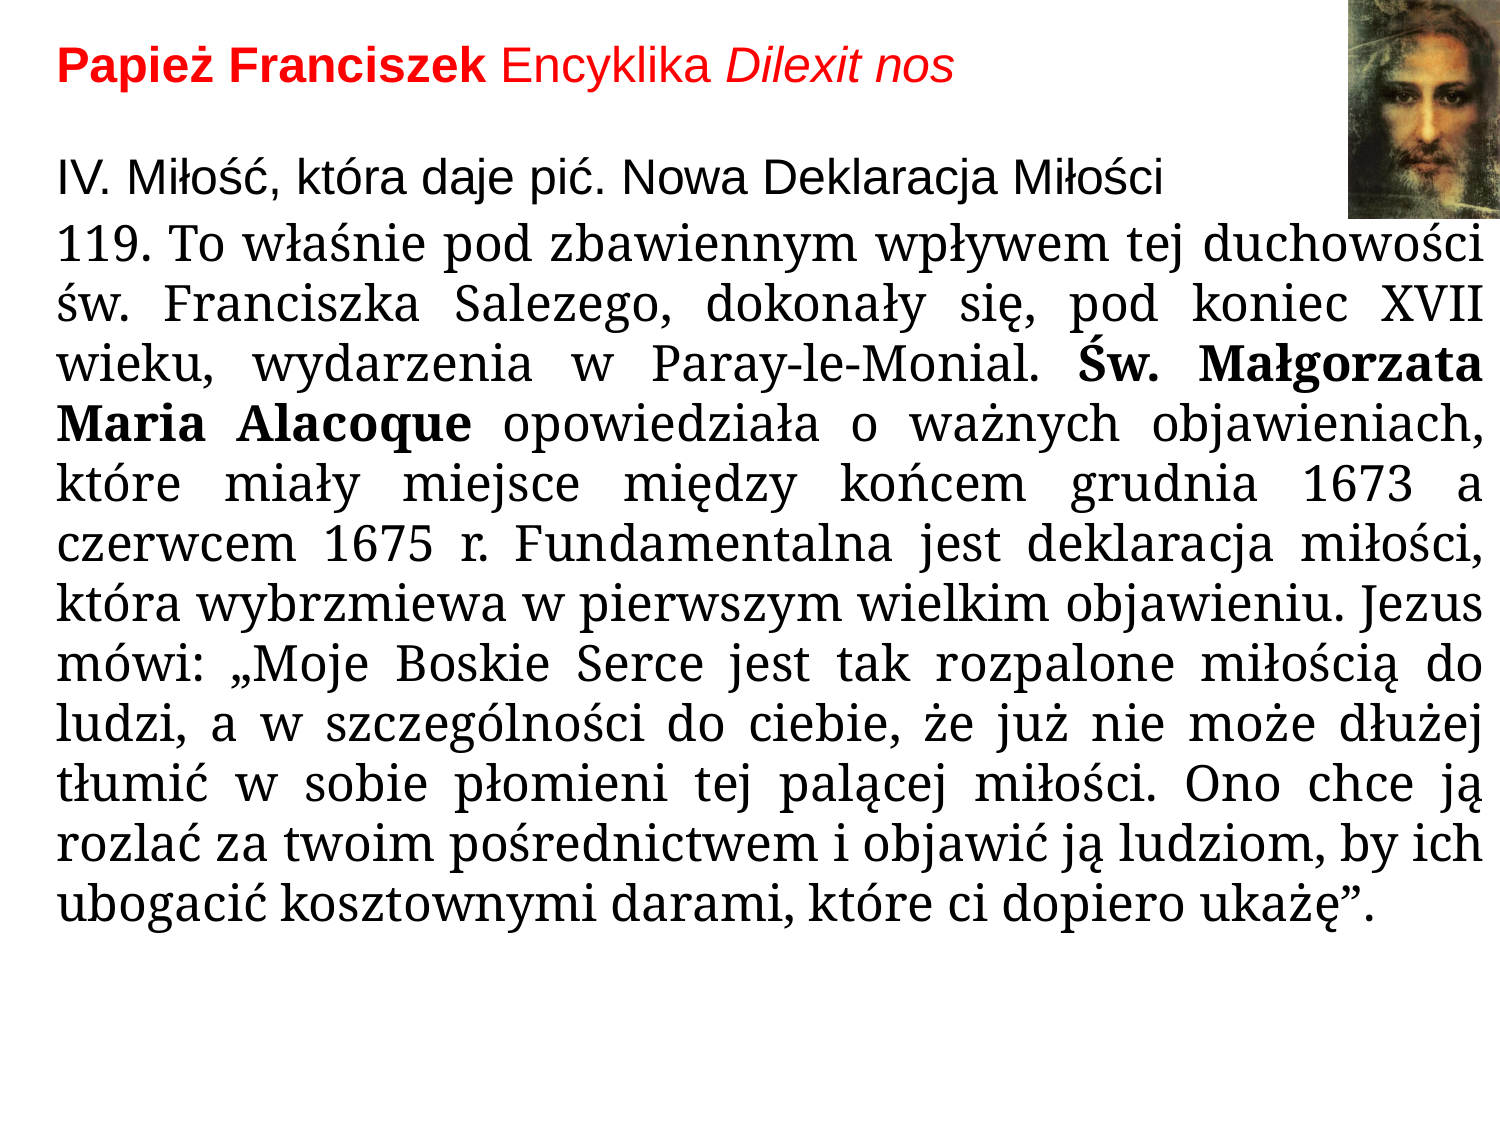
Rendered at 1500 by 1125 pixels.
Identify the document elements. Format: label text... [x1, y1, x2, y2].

list IV. Miłość, która daje pić. Nowa Deklaracja Miłości 119. To właśnie pod zbawiennym wpływem tej duchowości św. Franciszka Salezego, dokonały się, pod koniec XVII wieku, wydarzenia w Paray-le-Monial. Św. Małgorzata Maria Alacoque opowiedziała o ważnych objawieniach, które miały miejsce między końcem grudnia 1673 a czerwcem 1675 r. Fundamentalna jest deklaracja miłości, która wybrzmiewa w pierwszym wielkim objawieniu. Jezus mówi: „Moje Boskie Serce jest tak rozpalone miłością do ludzi, a w szczególności do ciebie, że już nie może dłużej tłumić w sobie płomieni tej palącej miłości. Ono chce ją rozlać za twoim pośrednictwem i objawić ją ludziom, by ich ubogacić kosztownymi darami, które ci dopiero ukażę”. [41, 137, 1500, 1125]
title Papież Franciszek Encyklika Dilexit nos [41, 0, 1329, 126]
picture [1348, 0, 1500, 137]
